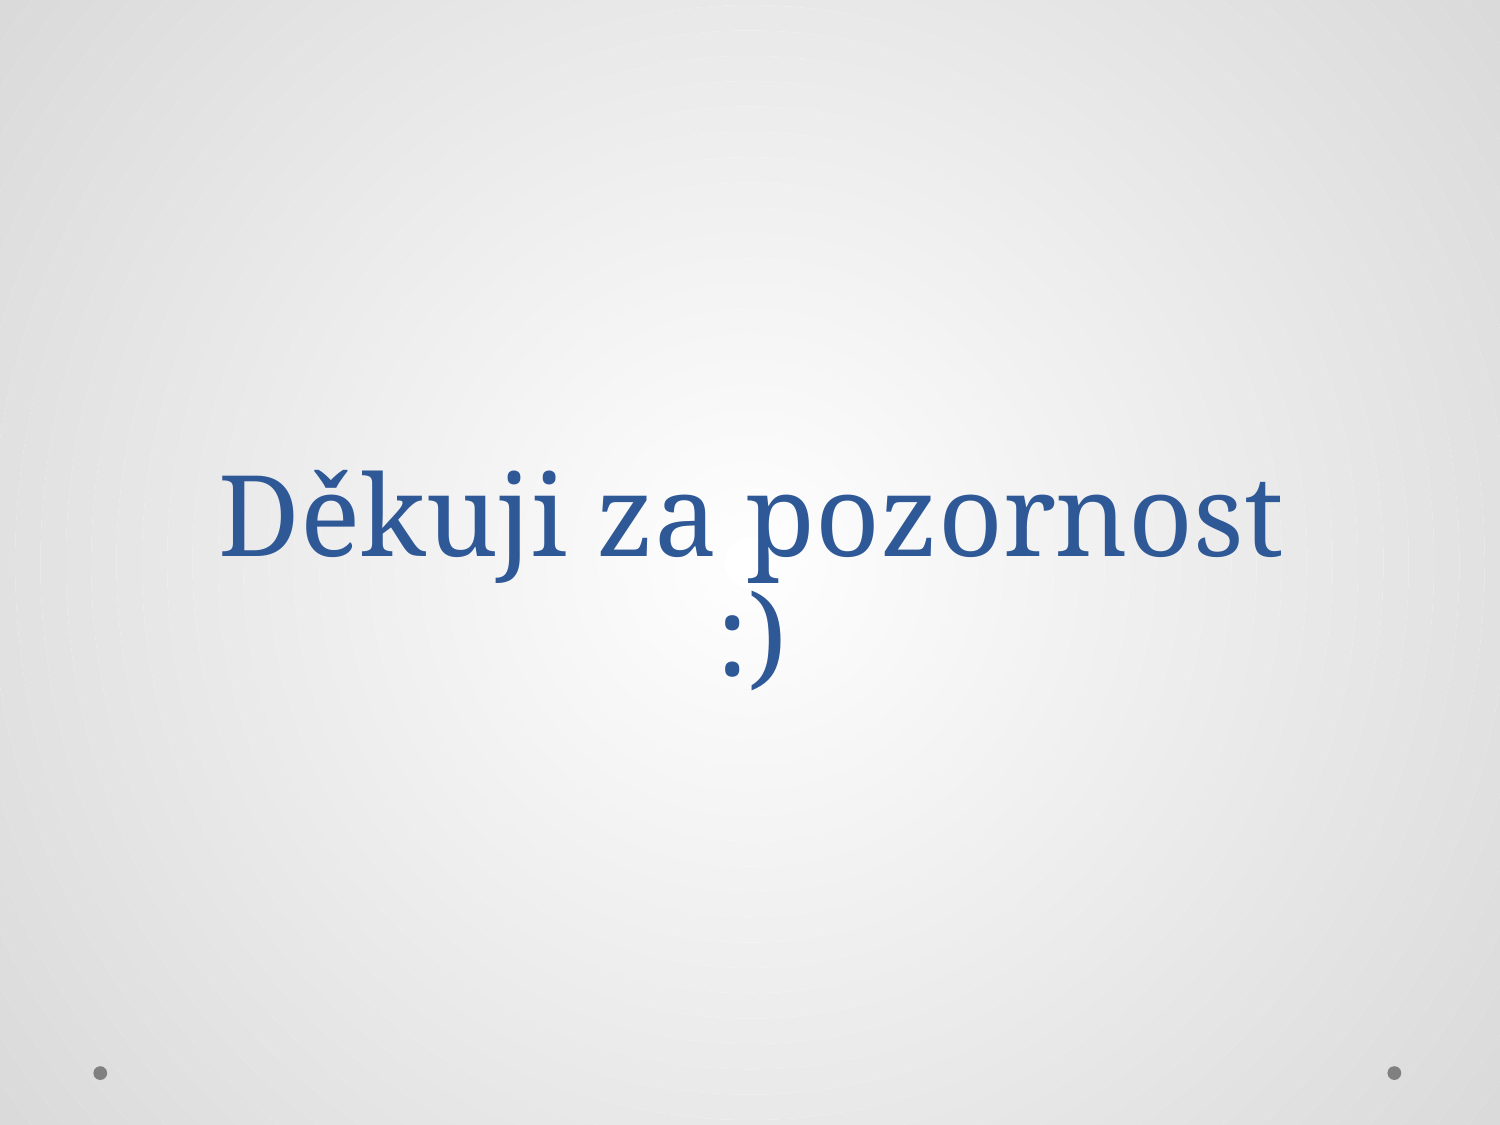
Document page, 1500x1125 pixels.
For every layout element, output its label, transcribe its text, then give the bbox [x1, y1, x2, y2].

title Děkuji za pozornost :) [76, 444, 1427, 707]
